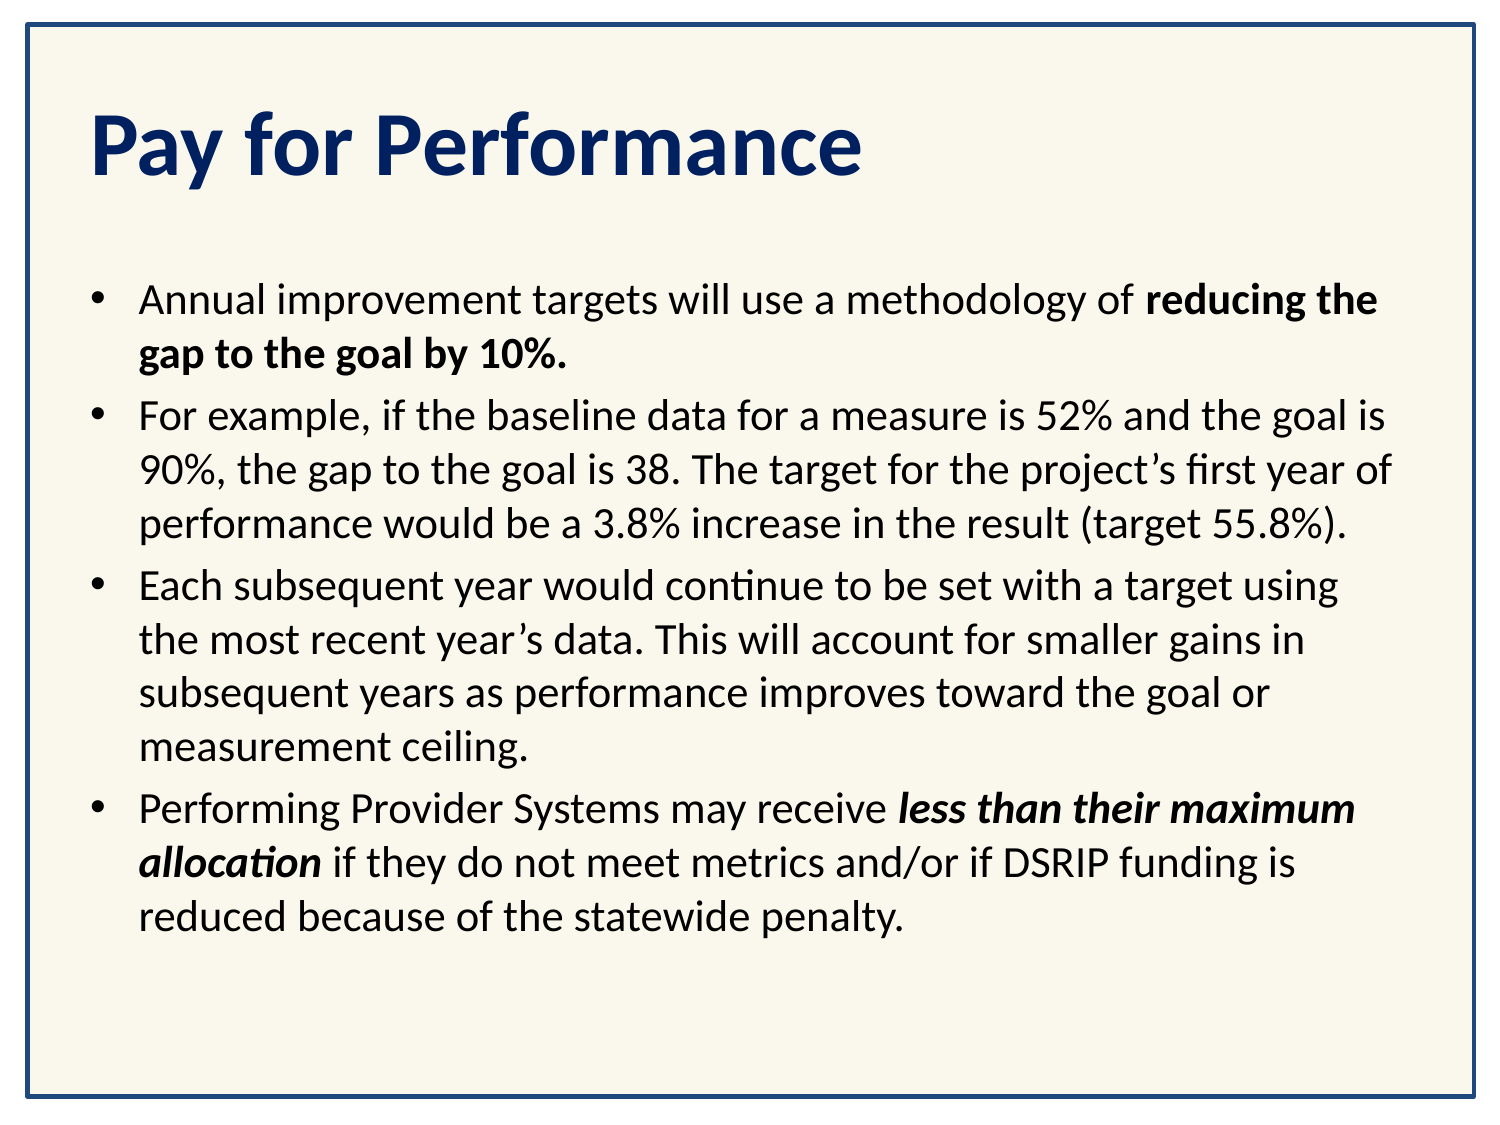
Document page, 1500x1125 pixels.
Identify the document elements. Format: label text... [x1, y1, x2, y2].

text_box [27, 24, 1474, 1097]
list Annual improvement targets will use a methodology of reducing the gap to the goal by 10%. For example, if the baseline data for a measure is 52% and the goal is 90%, the gap to the goal is 38. The target for the project’s first year of performance would be a 3.8% increase in the result (target 55.8%). Each subsequent year would continue to be set with a target using the most recent year’s data. This will account for smaller gains in subsequent years as performance improves toward the goal or measurement ceiling. Performing Provider Systems may receive less than their maximum allocation if they do not meet metrics and/or if DSRIP funding is reduced because of the statewide penalty. [75, 262, 1425, 1005]
title Pay for Performance [75, 45, 1425, 233]
